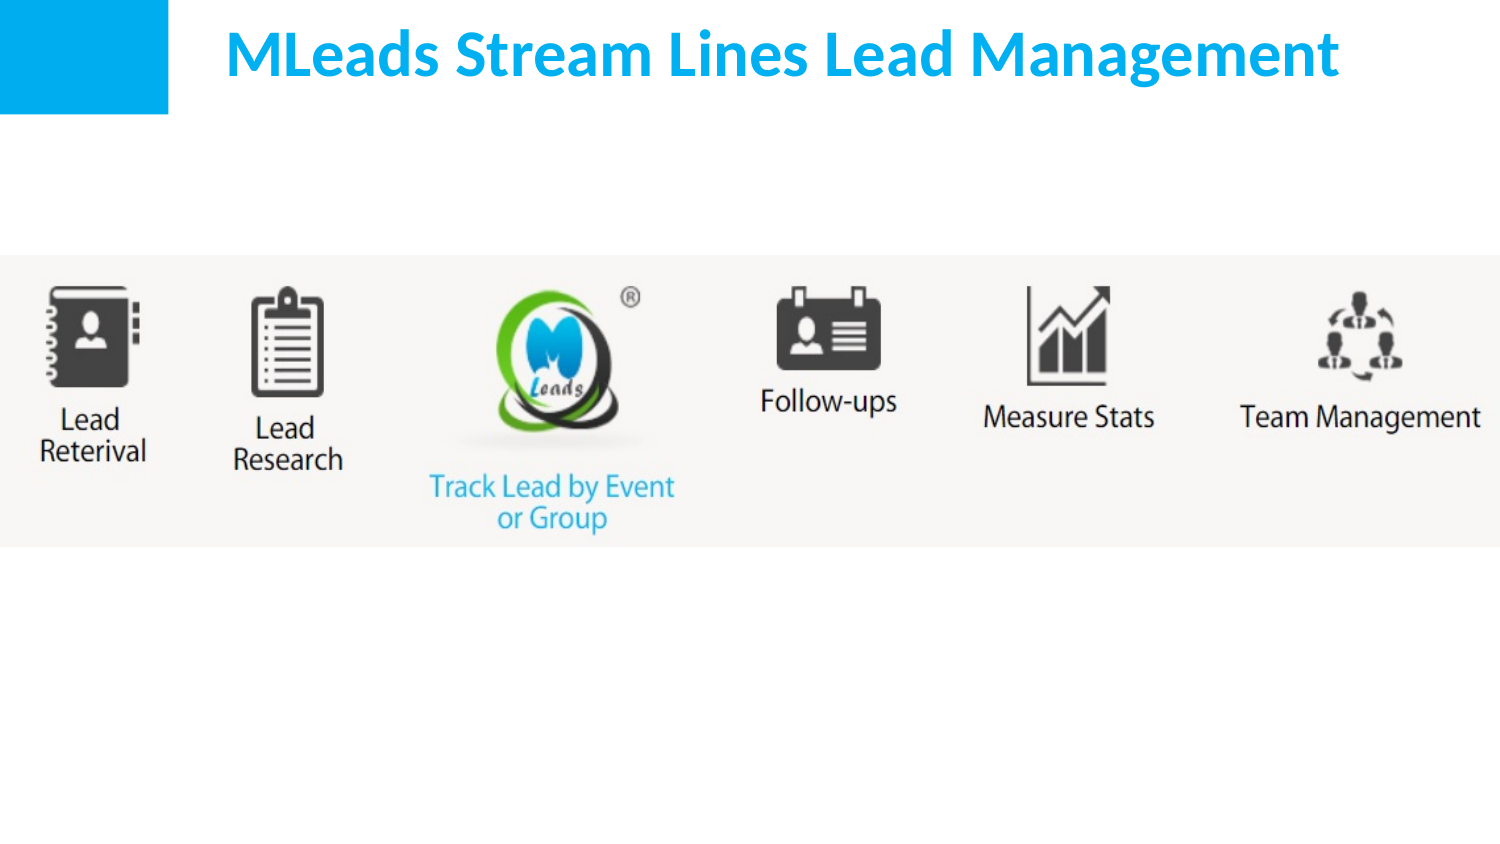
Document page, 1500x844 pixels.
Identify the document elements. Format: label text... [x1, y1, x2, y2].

text_box [0, 0, 169, 115]
text_box MLeads Stream Lines Lead Management [225, 9, 1368, 108]
picture [0, 255, 1500, 547]
